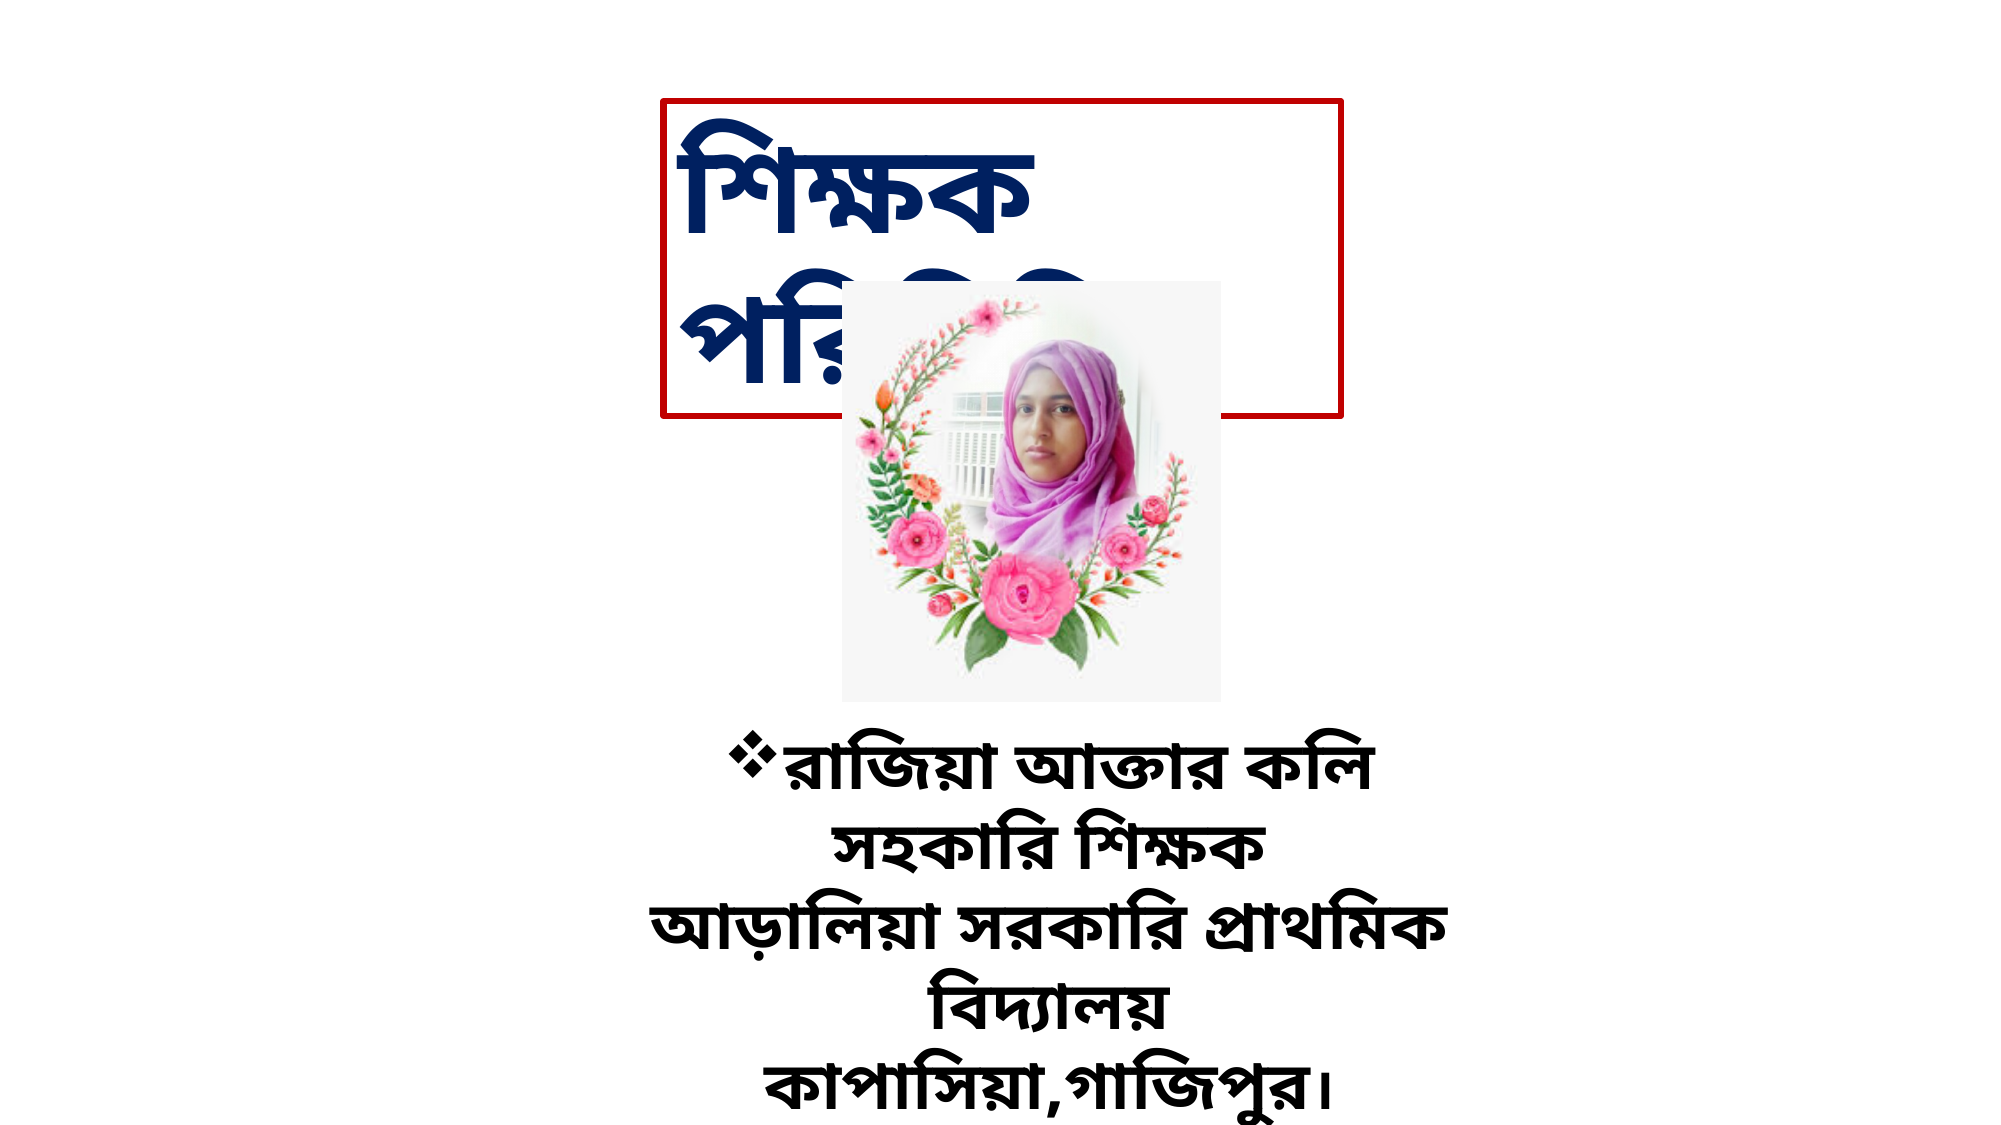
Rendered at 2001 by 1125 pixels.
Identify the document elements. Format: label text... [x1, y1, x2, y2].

text_box রাজিয়া আক্তার কলি সহকারি শিক্ষক আড়ালিয়া সরকারি প্রাথমিক বিদ্যালয় কাপাসিয়া,গাজিপুর। [607, 715, 1491, 1125]
picture [842, 281, 1221, 702]
text_box শিক্ষক পরিচিতি [663, 101, 1341, 416]
